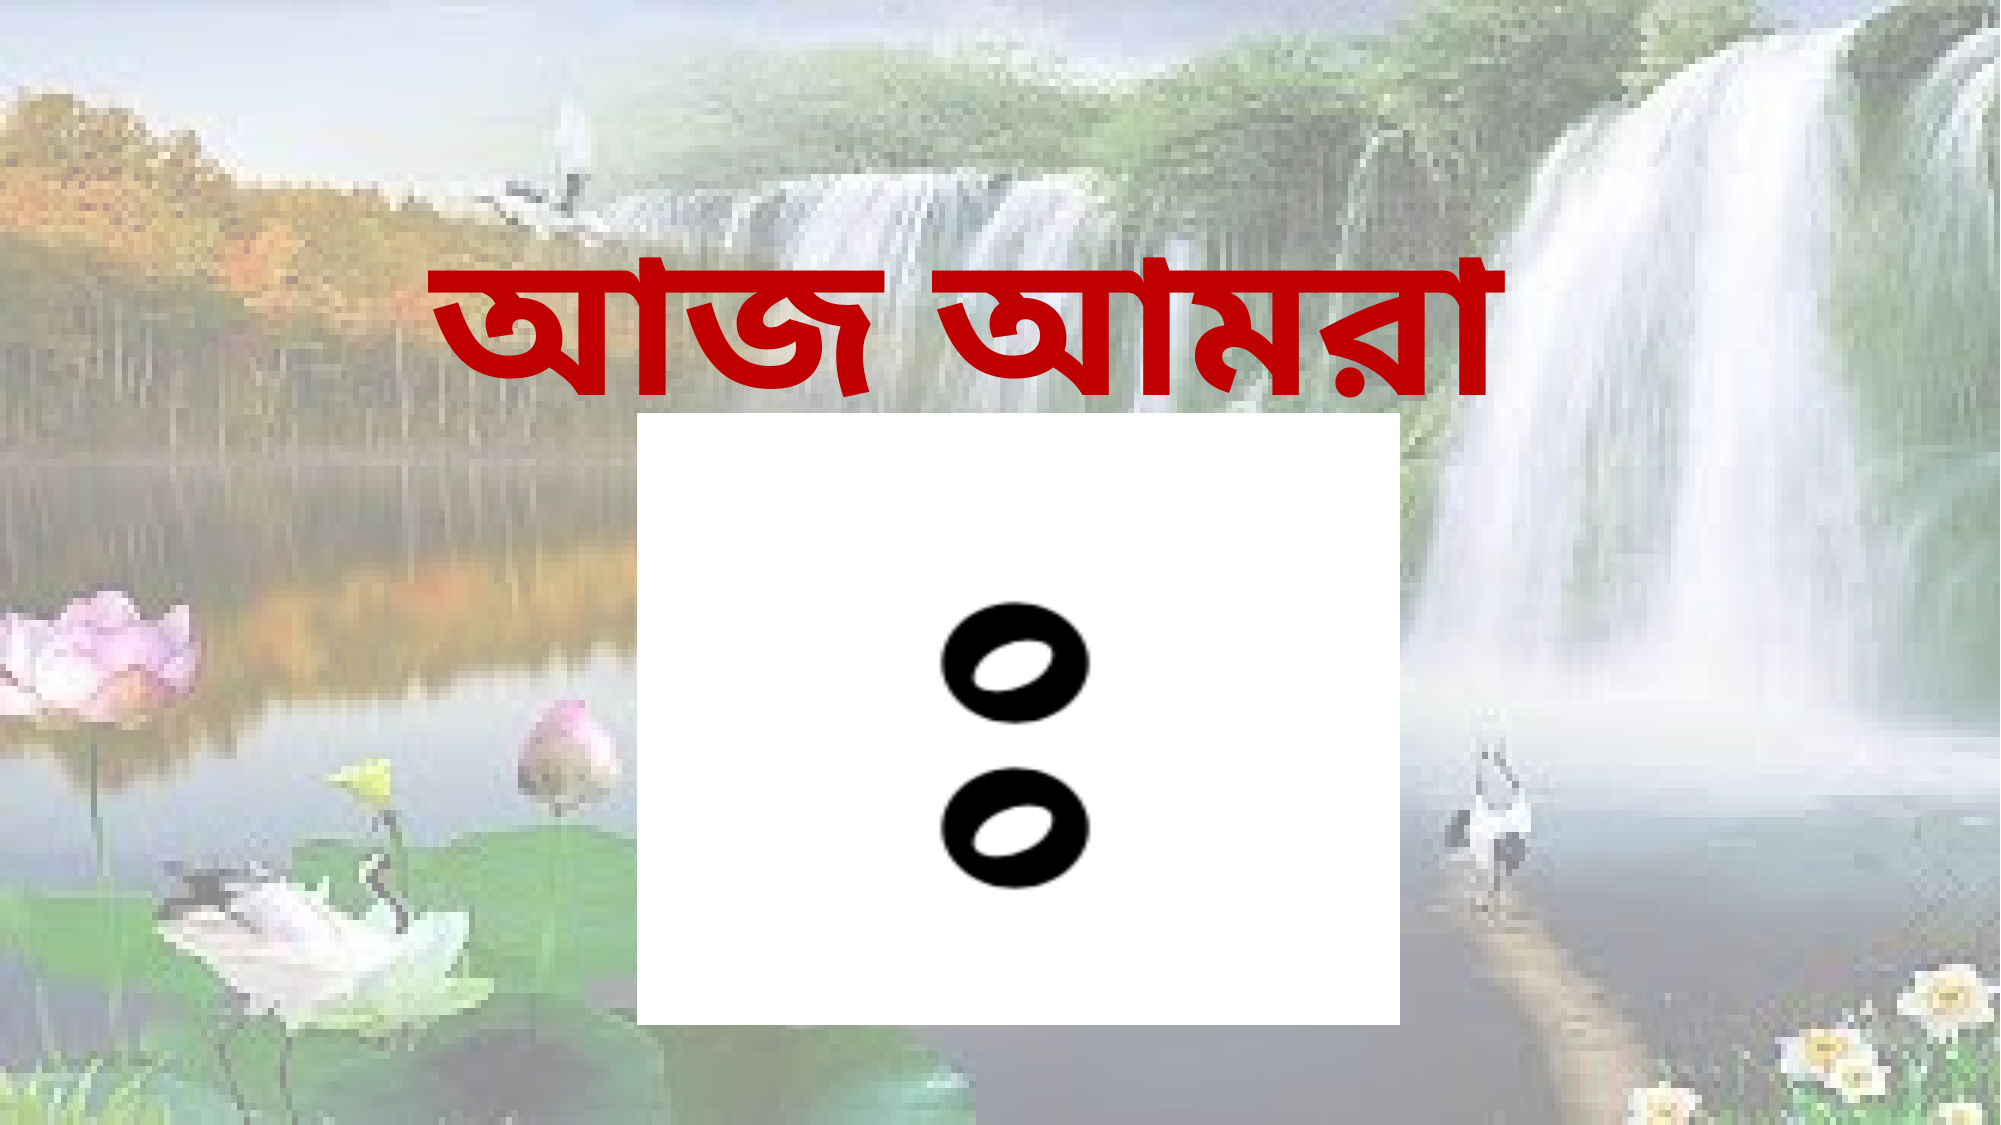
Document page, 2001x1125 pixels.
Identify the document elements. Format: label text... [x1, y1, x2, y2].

text_box আজ আমরা পড়ব [399, 187, 1534, 1028]
picture [637, 412, 1401, 1026]
